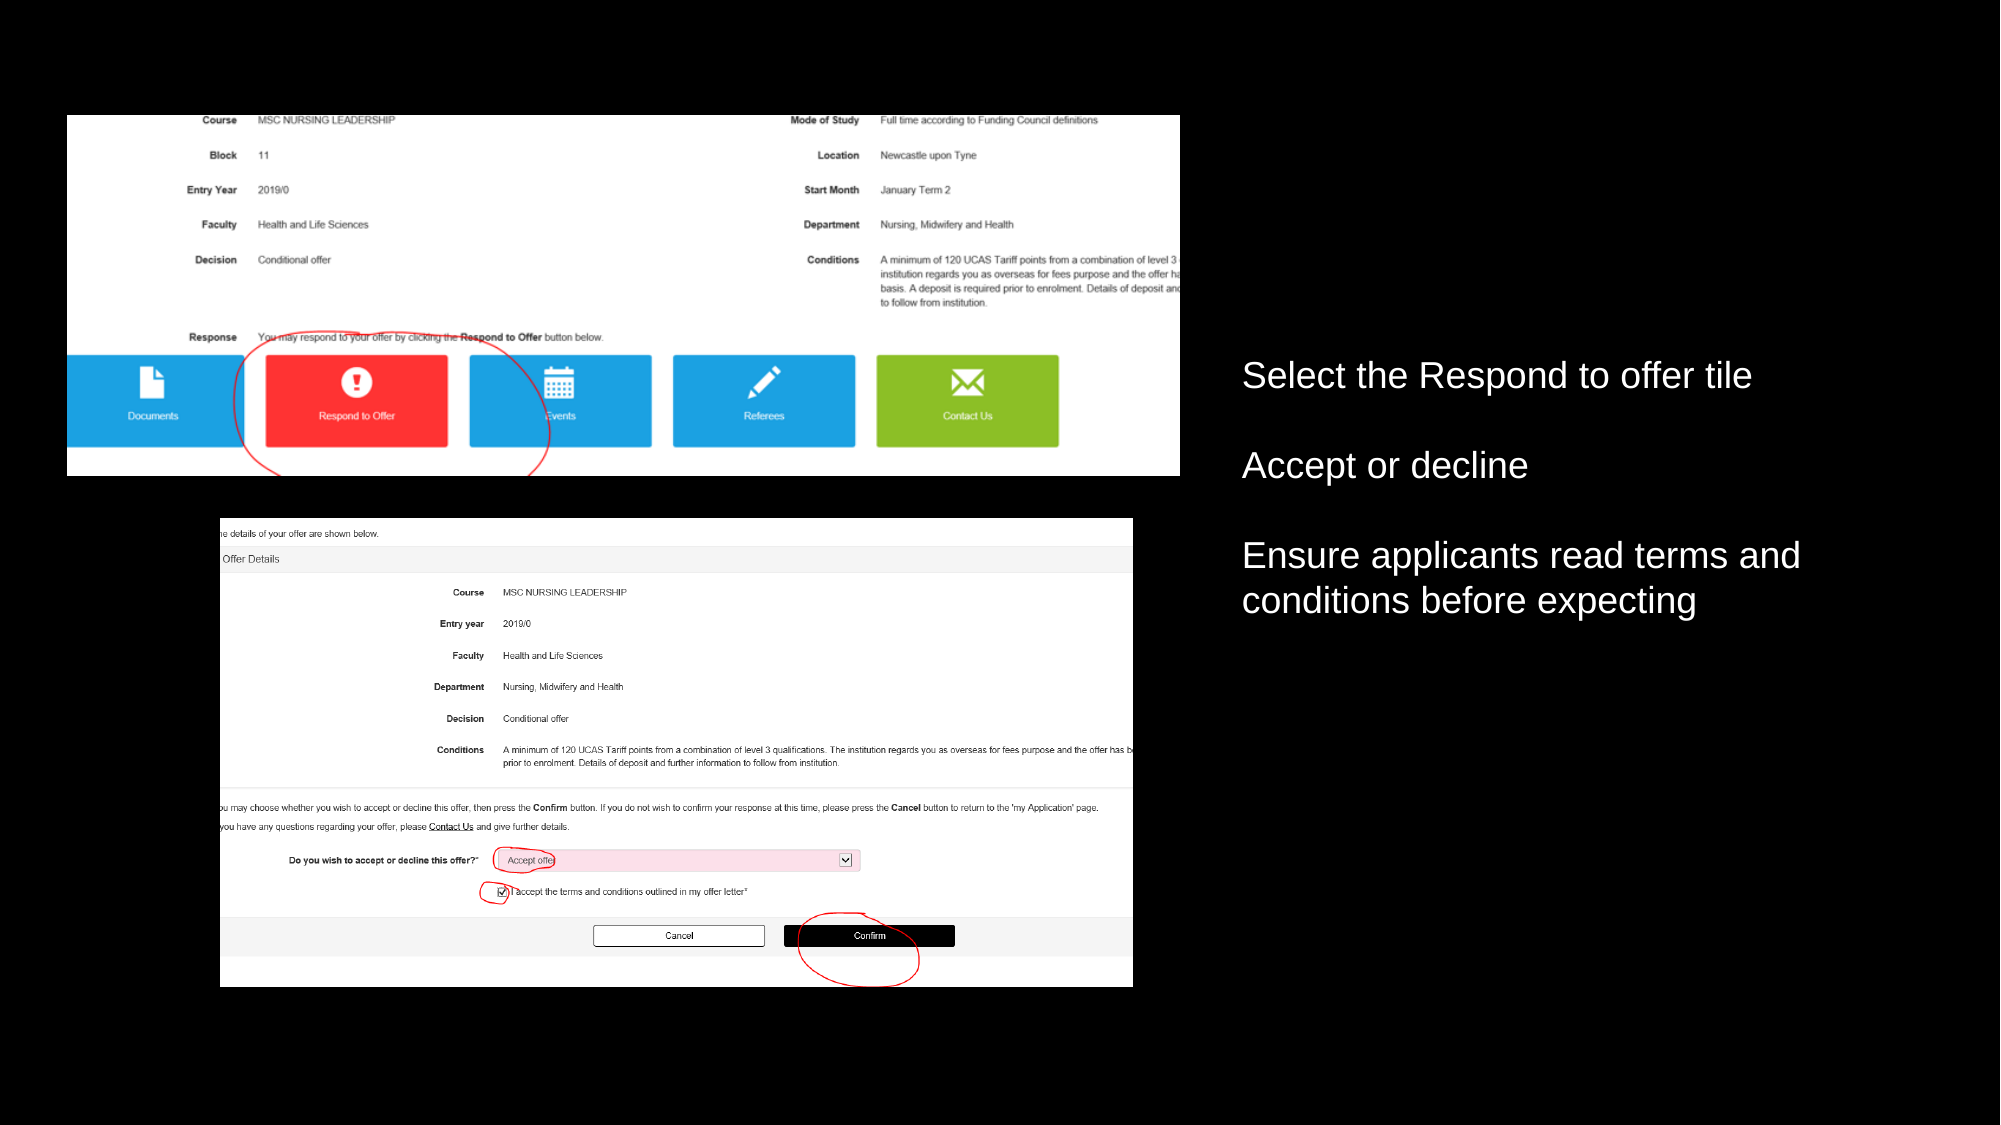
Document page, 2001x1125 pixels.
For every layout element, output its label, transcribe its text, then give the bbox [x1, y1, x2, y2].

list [66, 115, 1180, 476]
text_box Select the Respond to offer tile Accept or decline Ensure applicants read terms and conditions before expecting [1227, 343, 1820, 718]
picture [220, 512, 1133, 987]
